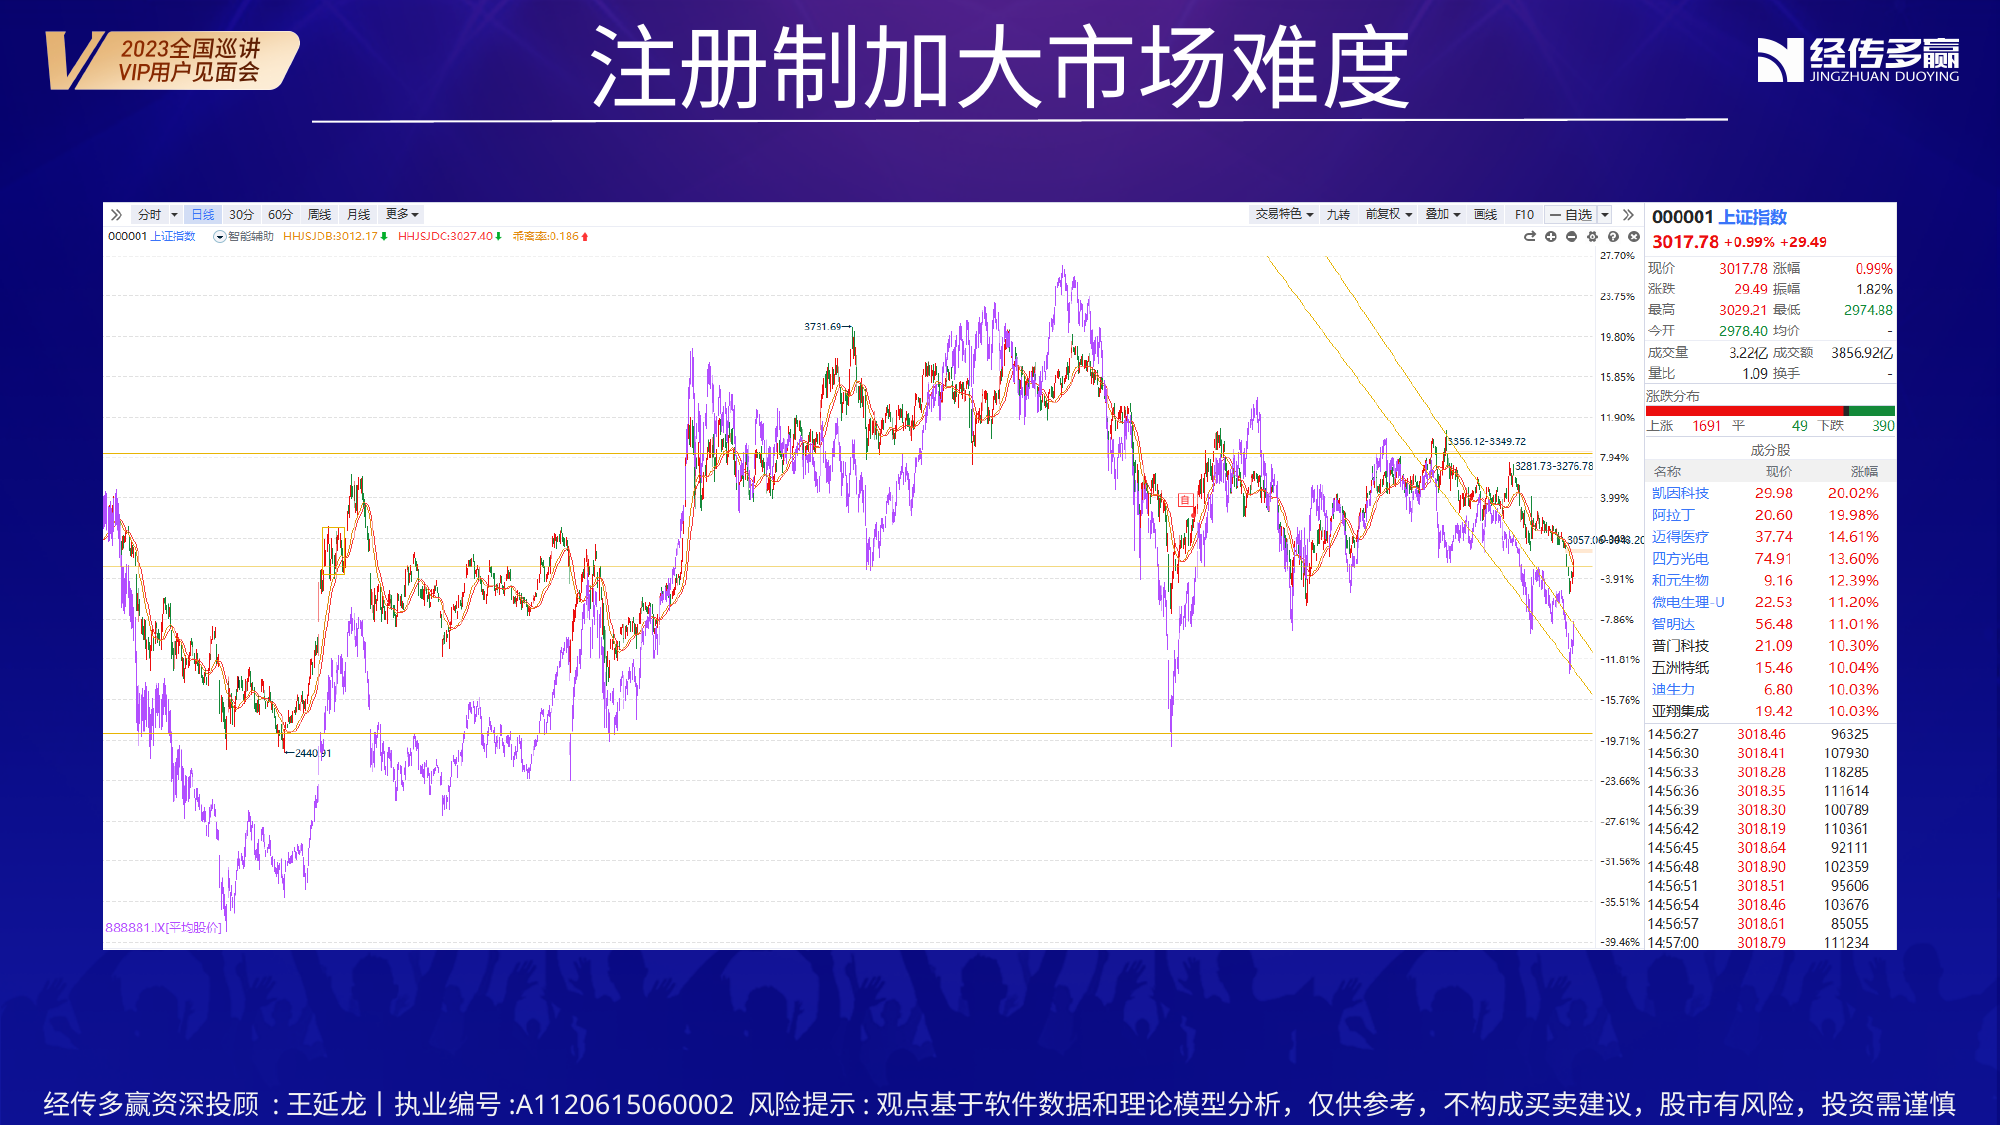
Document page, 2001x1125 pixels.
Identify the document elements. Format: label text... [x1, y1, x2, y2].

picture [0, 0, 2000, 1125]
text_box 注册制加大市场难度 [536, 2, 1464, 128]
